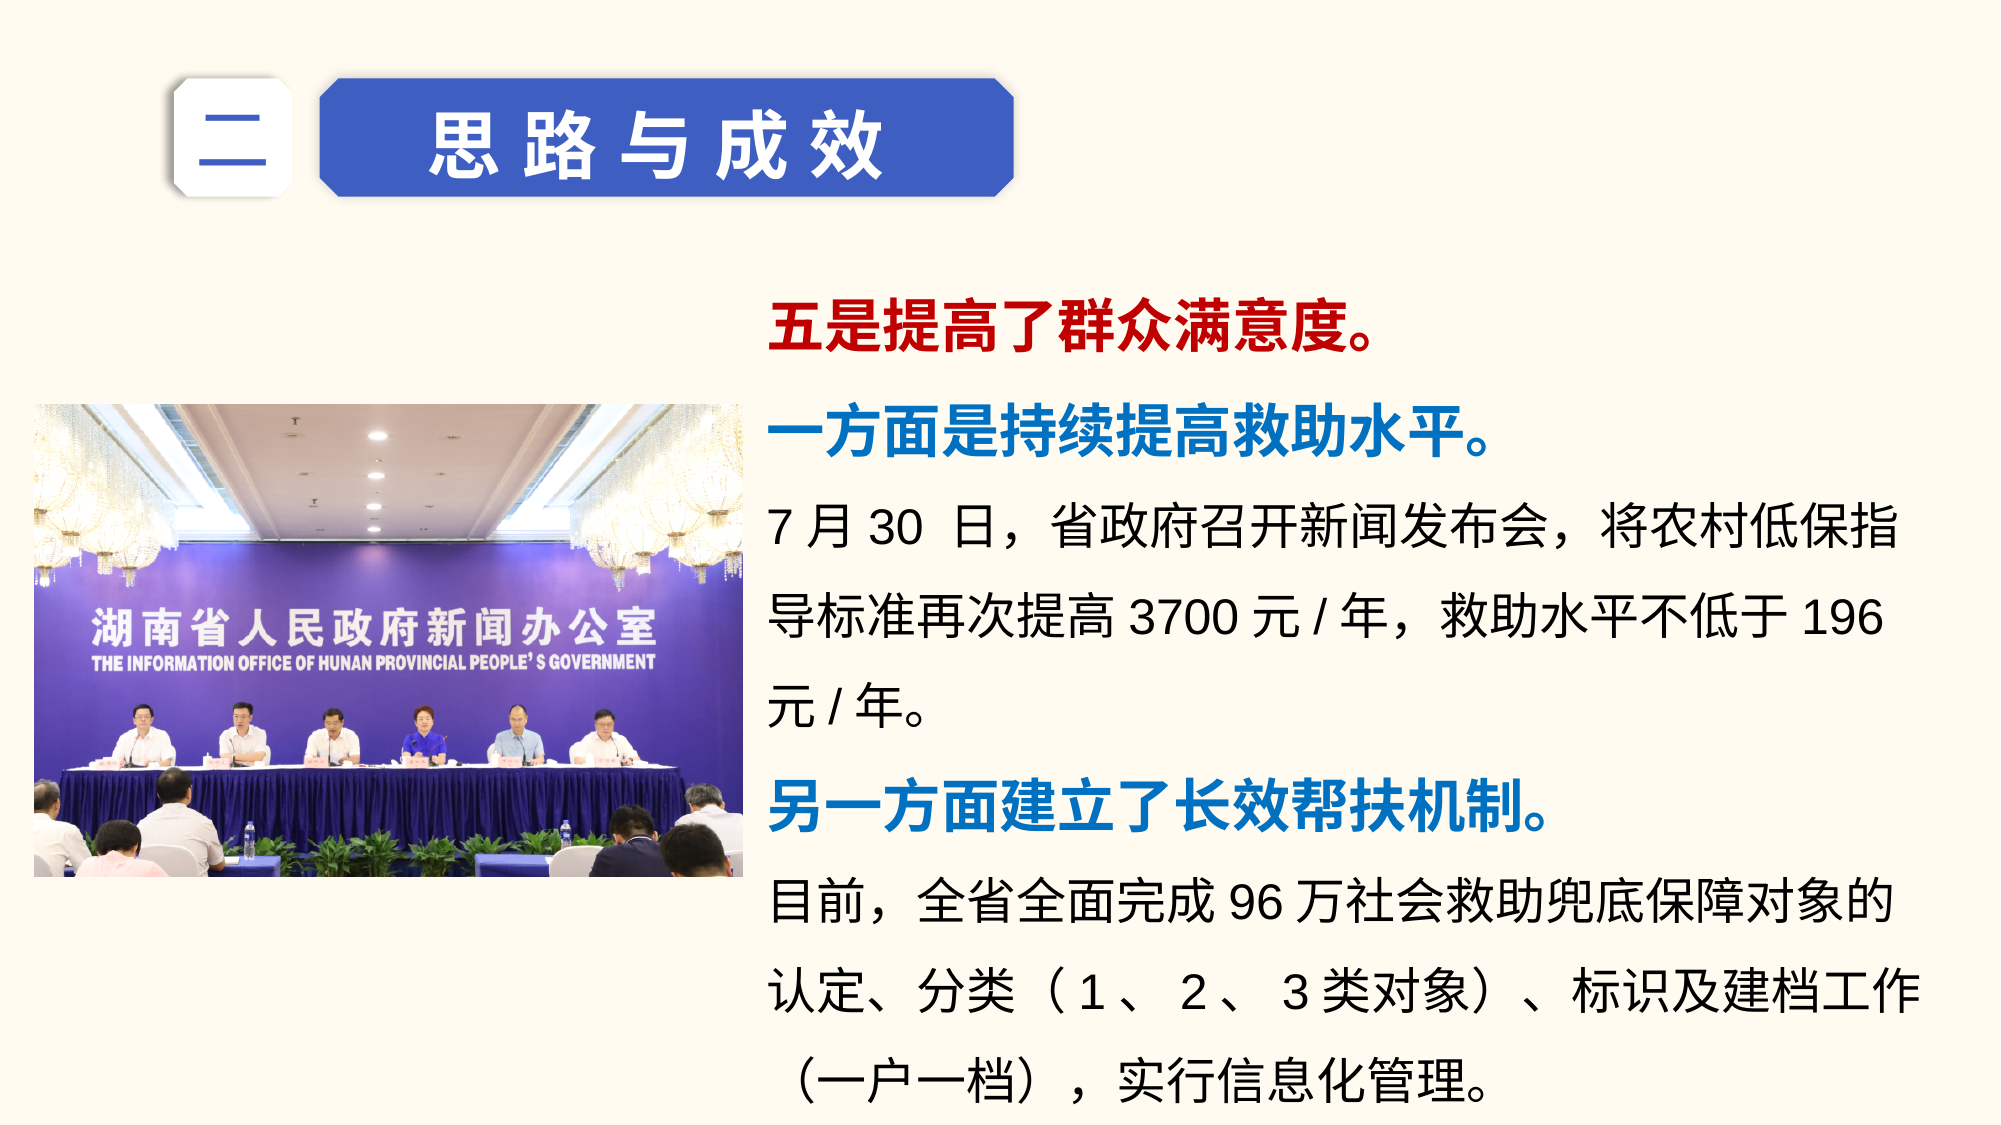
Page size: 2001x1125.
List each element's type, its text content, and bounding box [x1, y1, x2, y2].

picture [34, 404, 743, 877]
text_box 五是提高了群众满意度。 一方面是持续提高救助水平。 7月30 日，省政府召开新闻发布会，将农村低保指导标准再次提高3700元/年，救助水平不低于196元/年。 另一方面建立了长效帮扶机制。 目前，全省全面完成96万社会救助兜底保障对象的认定、分类（1、2、3类对象）、标识及建档工作（一户一档），实行信息化管理。 [751, 247, 1946, 1117]
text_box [173, 46, 1014, 198]
